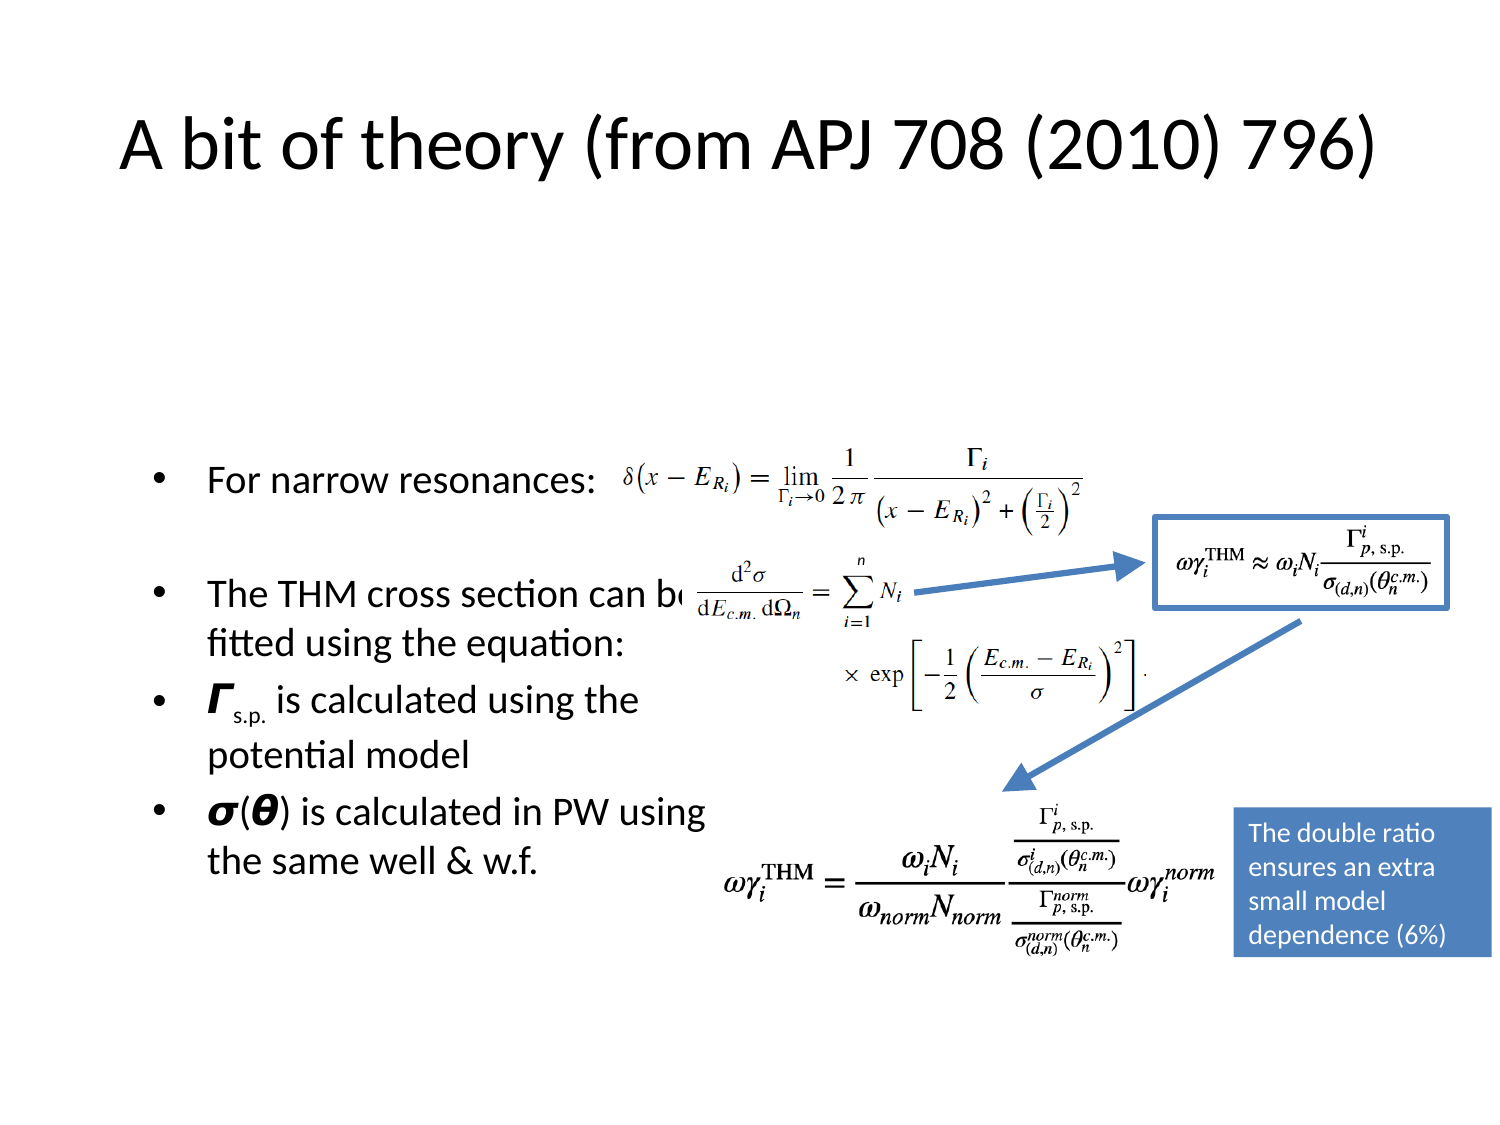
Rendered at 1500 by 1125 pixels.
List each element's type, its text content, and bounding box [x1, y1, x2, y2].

text_box The double ratio ensures an extra small model dependence (6%) [1233, 807, 1492, 958]
picture [682, 545, 1146, 721]
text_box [913, 562, 1146, 593]
picture [607, 431, 1091, 542]
list For narrow resonances: The THM cross section can be fitted using the equation: 𝞒s.p. is calculated using the potential model 𝞼(𝞱) is calculated in PW using the same well & w.f. [137, 445, 722, 900]
title A bit of theory (from APJ 708 (2010) 796) [75, 45, 1425, 233]
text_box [1001, 620, 1302, 792]
picture [705, 791, 1228, 965]
picture [1157, 519, 1444, 606]
